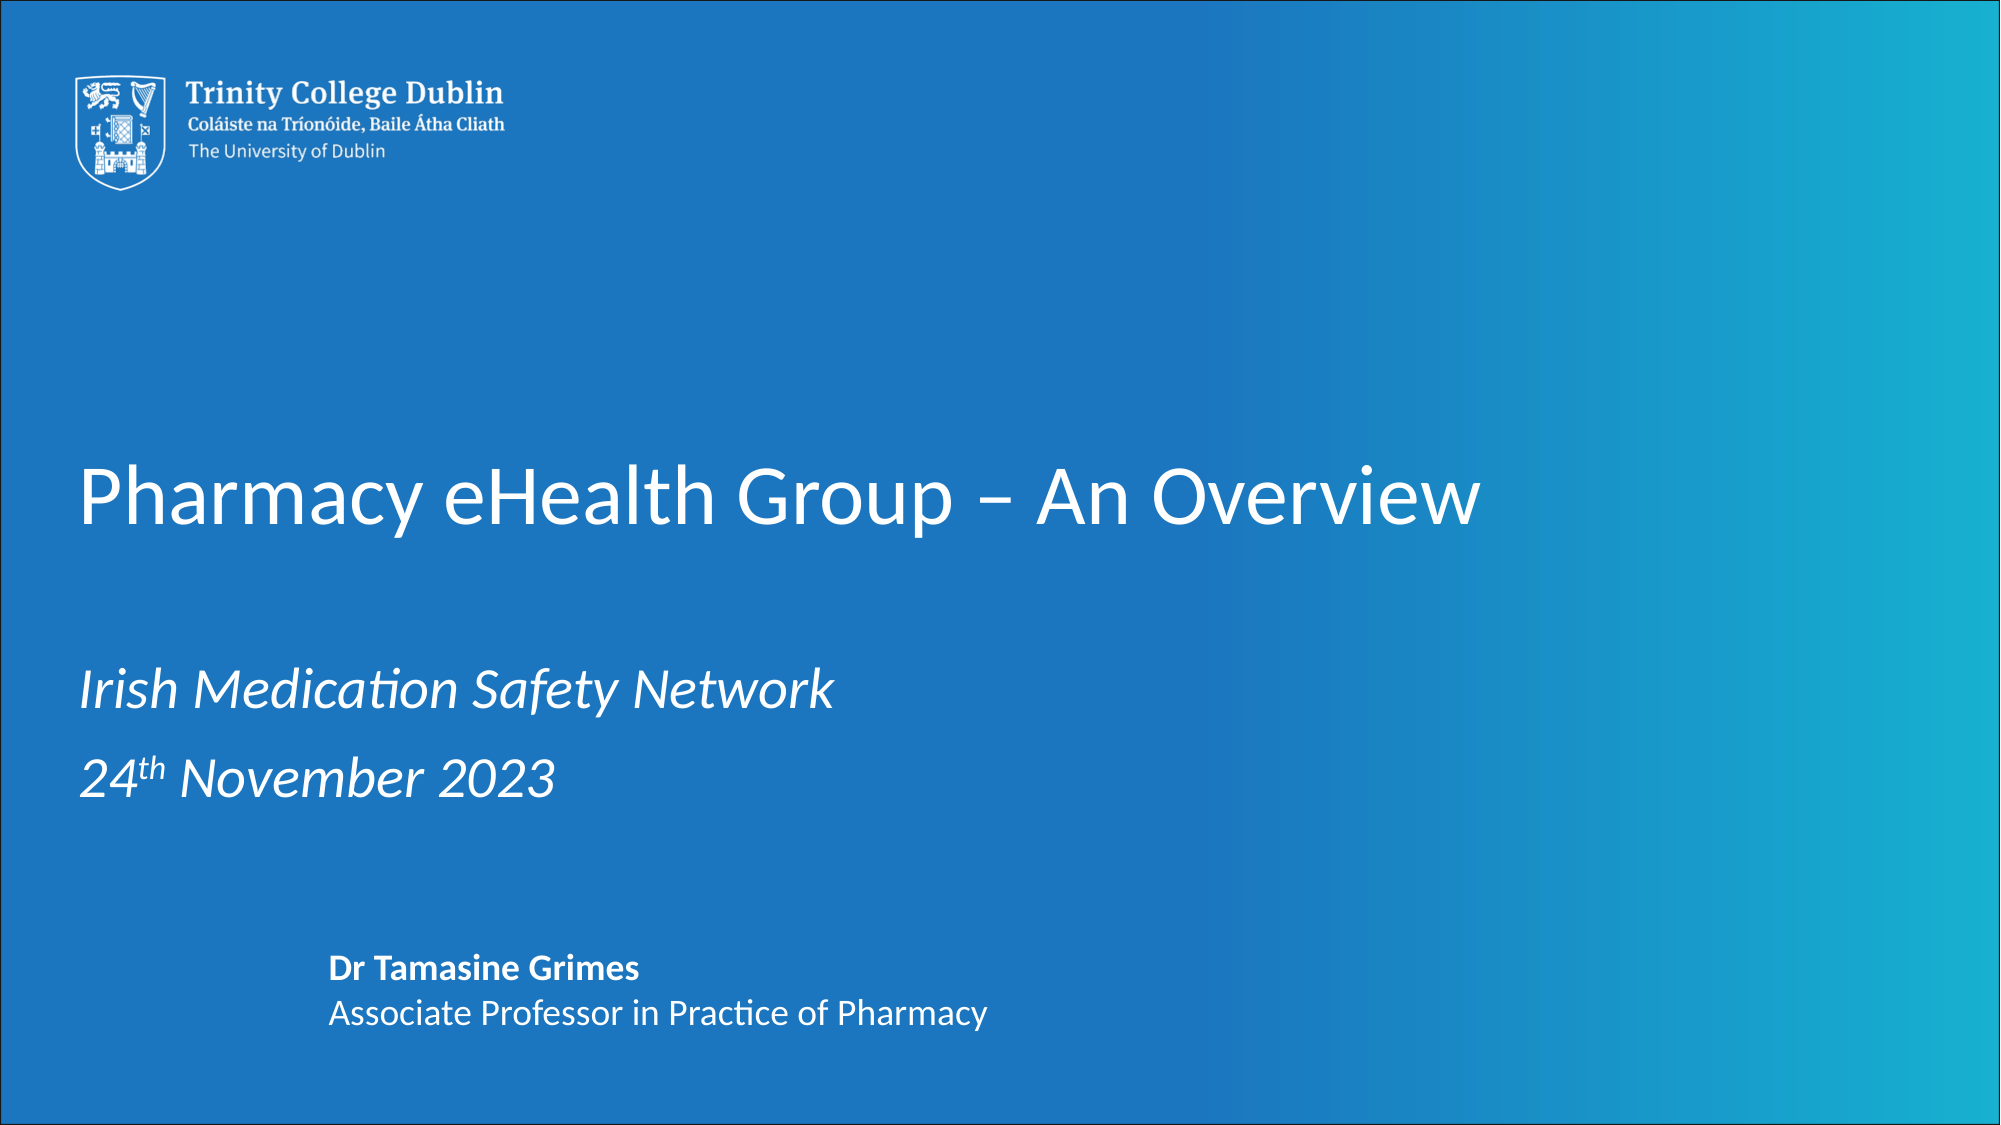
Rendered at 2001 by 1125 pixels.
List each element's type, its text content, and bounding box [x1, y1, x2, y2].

subtitle Dr Tamasine Grimes Associate Professor in Practice of Pharmacy [328, 942, 1250, 1069]
title Pharmacy eHealth Group – An Overview Irish Medication Safety Network 24th November 2023 [78, 452, 1779, 694]
picture [75, 75, 505, 191]
